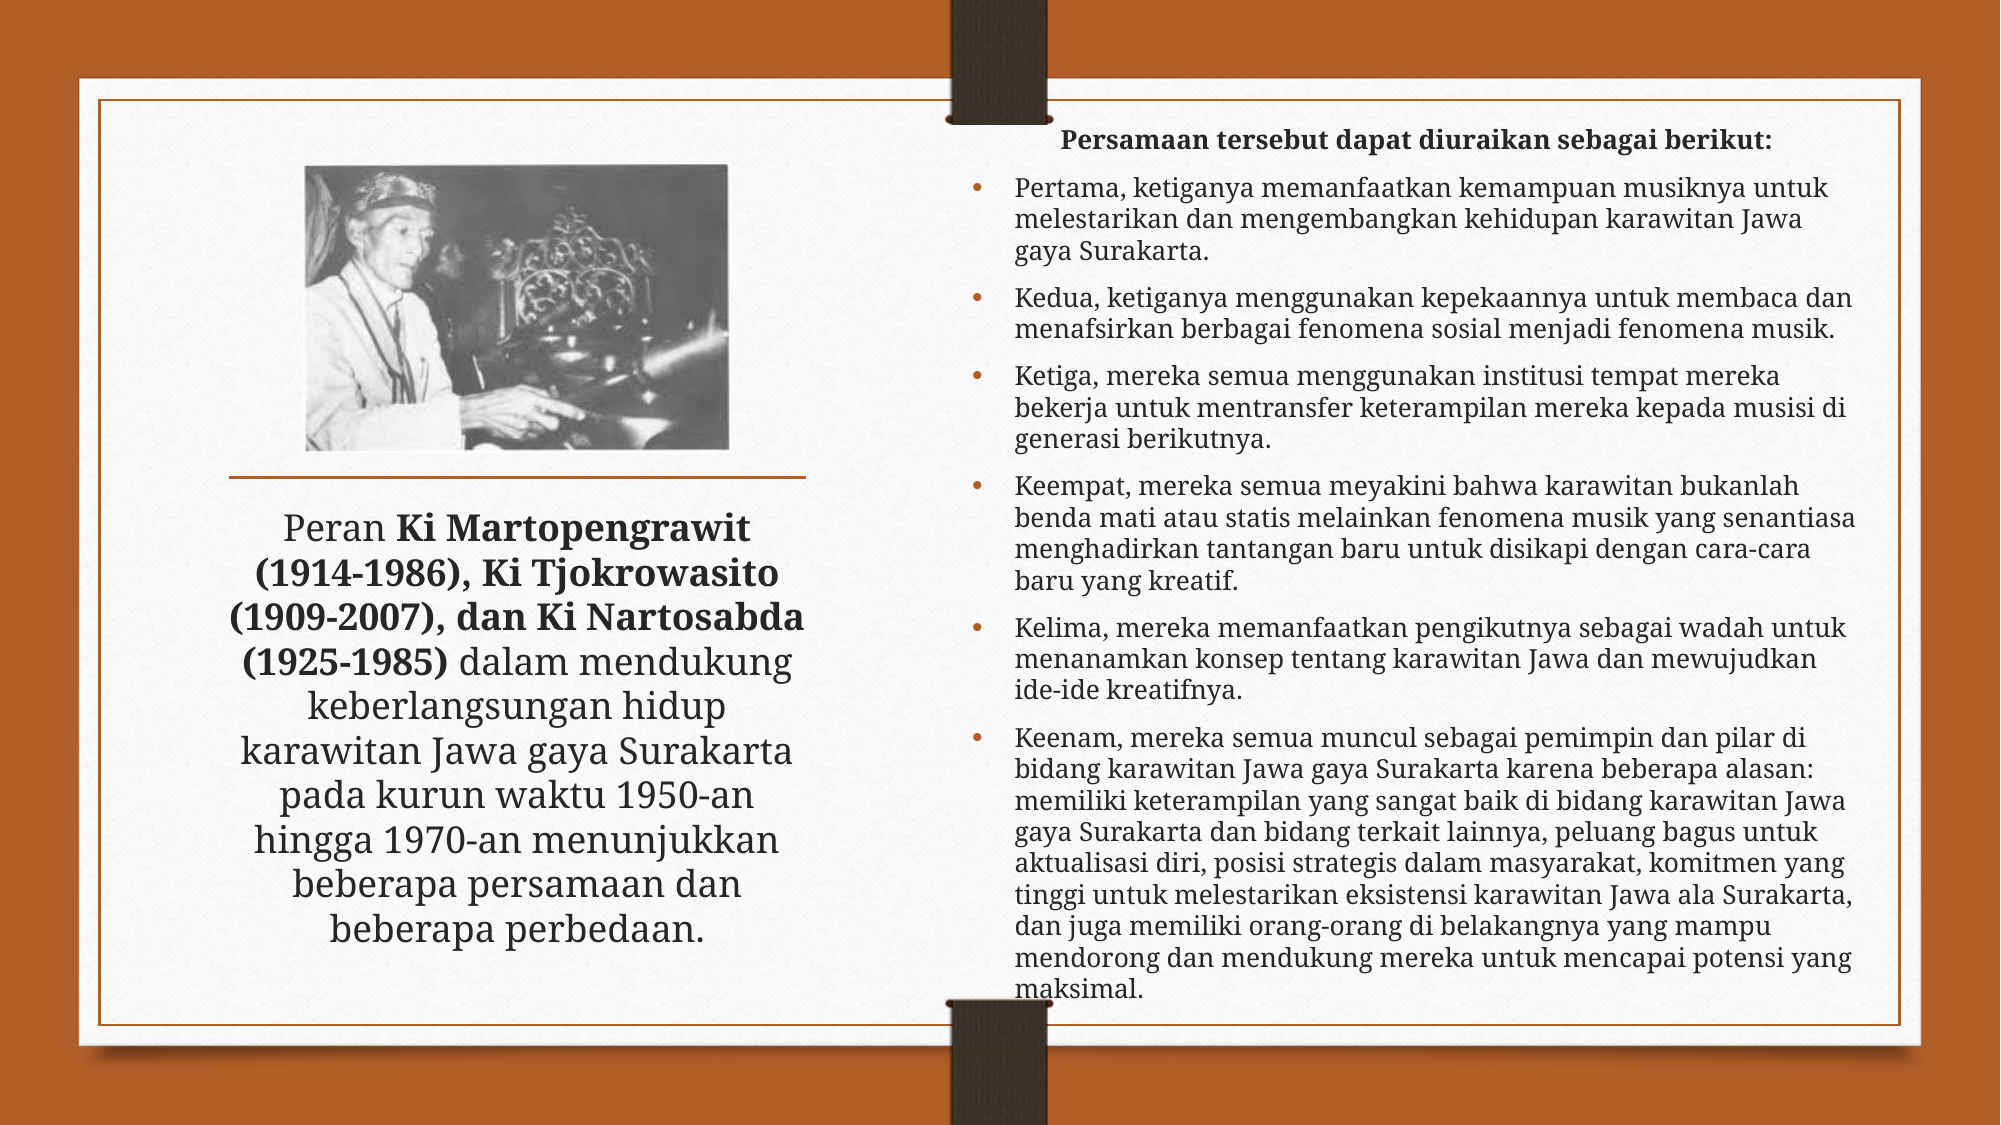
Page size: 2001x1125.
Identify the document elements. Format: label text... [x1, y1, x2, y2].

picture [101, 101, 948, 1024]
picture [949, 0, 2000, 1125]
picture [0, 0, 948, 1125]
list Persamaan tersebut dapat diuraikan sebagai berikut: Pertama, ketiganya memanfaatkan kemampuan musiknya untuk melestarikan dan mengembangkan kehidupan karawitan Jawa gaya Surakarta. Kedua, ketiganya menggunakan kepekaannya untuk membaca dan menafsirkan berbagai fenomena sosial menjadi fenomena musik. Ketiga, mereka semua menggunakan institusi tempat mereka bekerja untuk mentransfer keterampilan mereka kepada musisi di generasi berikutnya. Keempat, mereka semua meyakini bahwa karawitan bukanlah benda mati atau statis melainkan fenomena musik yang senantiasa menghadirkan tantangan baru untuk disikapi dengan cara-cara baru yang kreatif. Kelima, mereka memanfaatkan pengikutnya sebagai wadah untuk menanamkan konsep tentang karawitan Jawa dan mewujudkan ide-ide kreatifnya. Keenam, mereka semua muncul sebagai pemimpin dan pilar di bidang karawitan Jawa gaya Surakarta karena beberapa alasan: memiliki keterampilan yang sangat baik di bidang karawitan Jawa gaya Surakarta dan bidang terkait lainnya, peluang bagus untuk aktualisasi diri, posisi strategis dalam masyarakat, komitmen yang tinggi untuk melestarikan eksistensi karawitan Jawa ala Surakarta, dan juga memiliki orang-orang di belakangnya yang mampu mendorong dan mendukung mereka untuk mencapai potensi yang maksimal. [888, 116, 1877, 1019]
list Peran Ki Martopengrawit (1914-1986), Ki Tjokrowasito (1909-2007), dan Ki Nartosabda (1925-1985) dalam mendukung keberlangsungan hidup karawitan Jawa gaya Surakarta pada kurun waktu 1950-an hingga 1970-an menunjukkan beberapa persamaan dan beberapa perbedaan. [212, 497, 823, 968]
